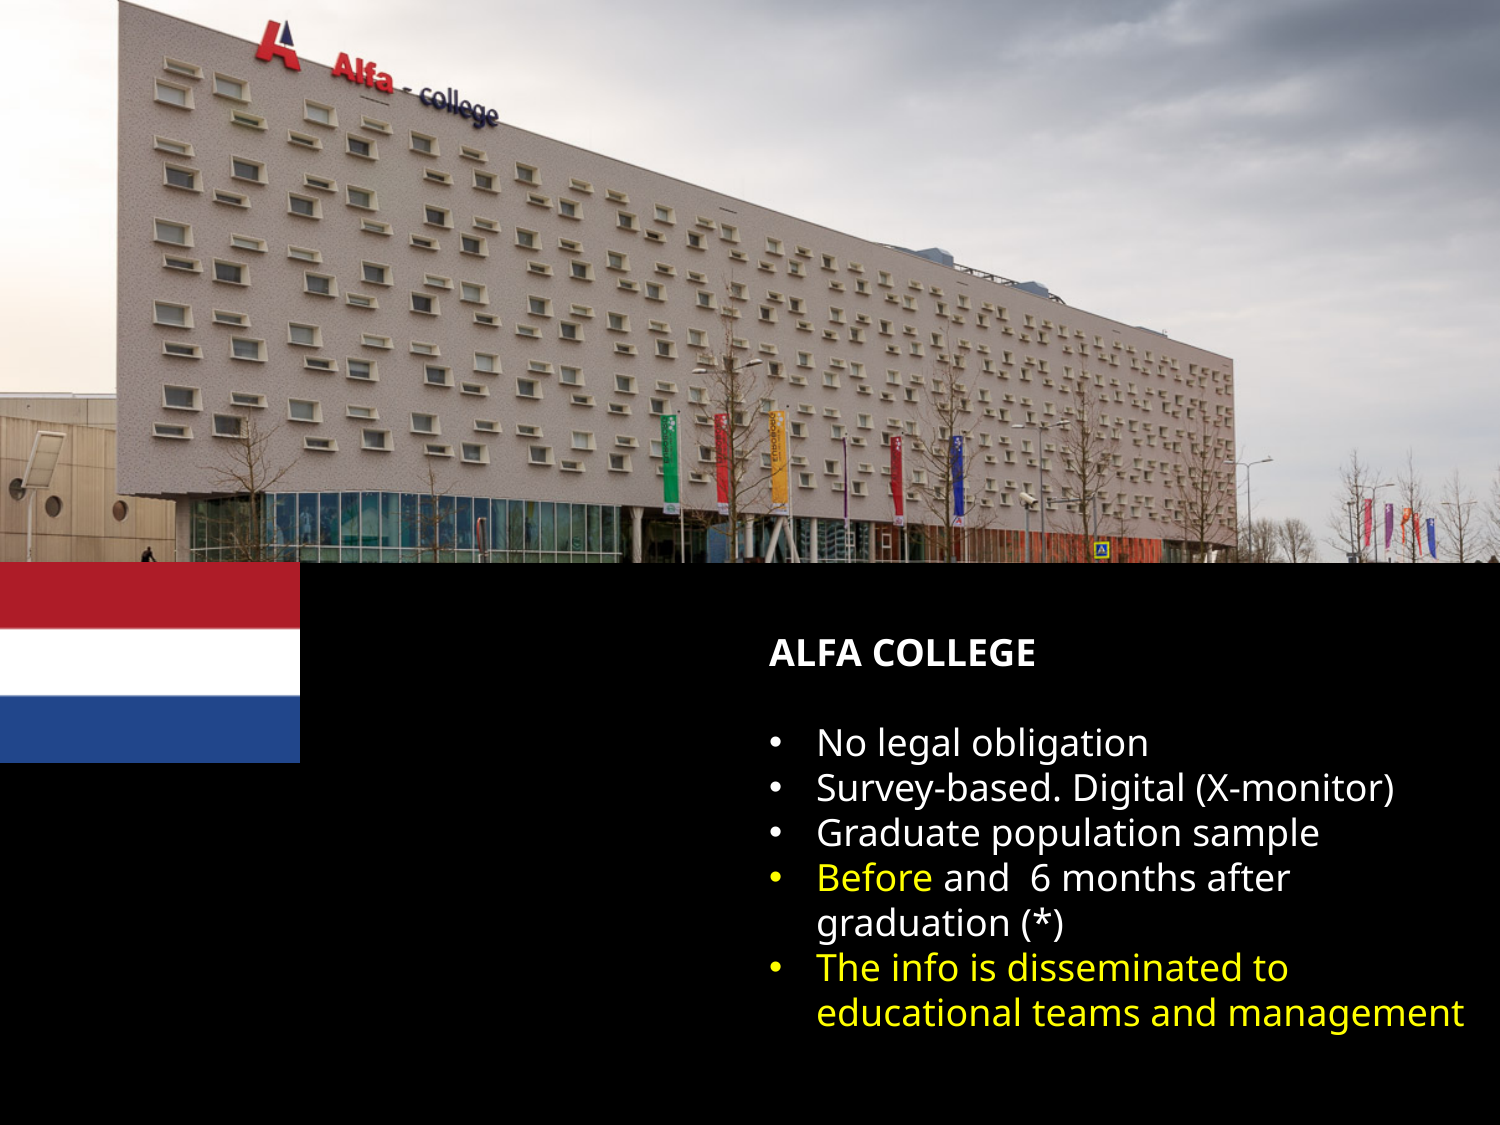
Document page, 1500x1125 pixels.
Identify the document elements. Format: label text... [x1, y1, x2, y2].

text_box ALFA COLLEGE No legal obligation Survey-based. Digital (X-monitor) Graduate population sample Before and 6 months after graduation (*) The info is disseminated to educational teams and management [754, 621, 1500, 1125]
picture [0, 0, 1500, 763]
